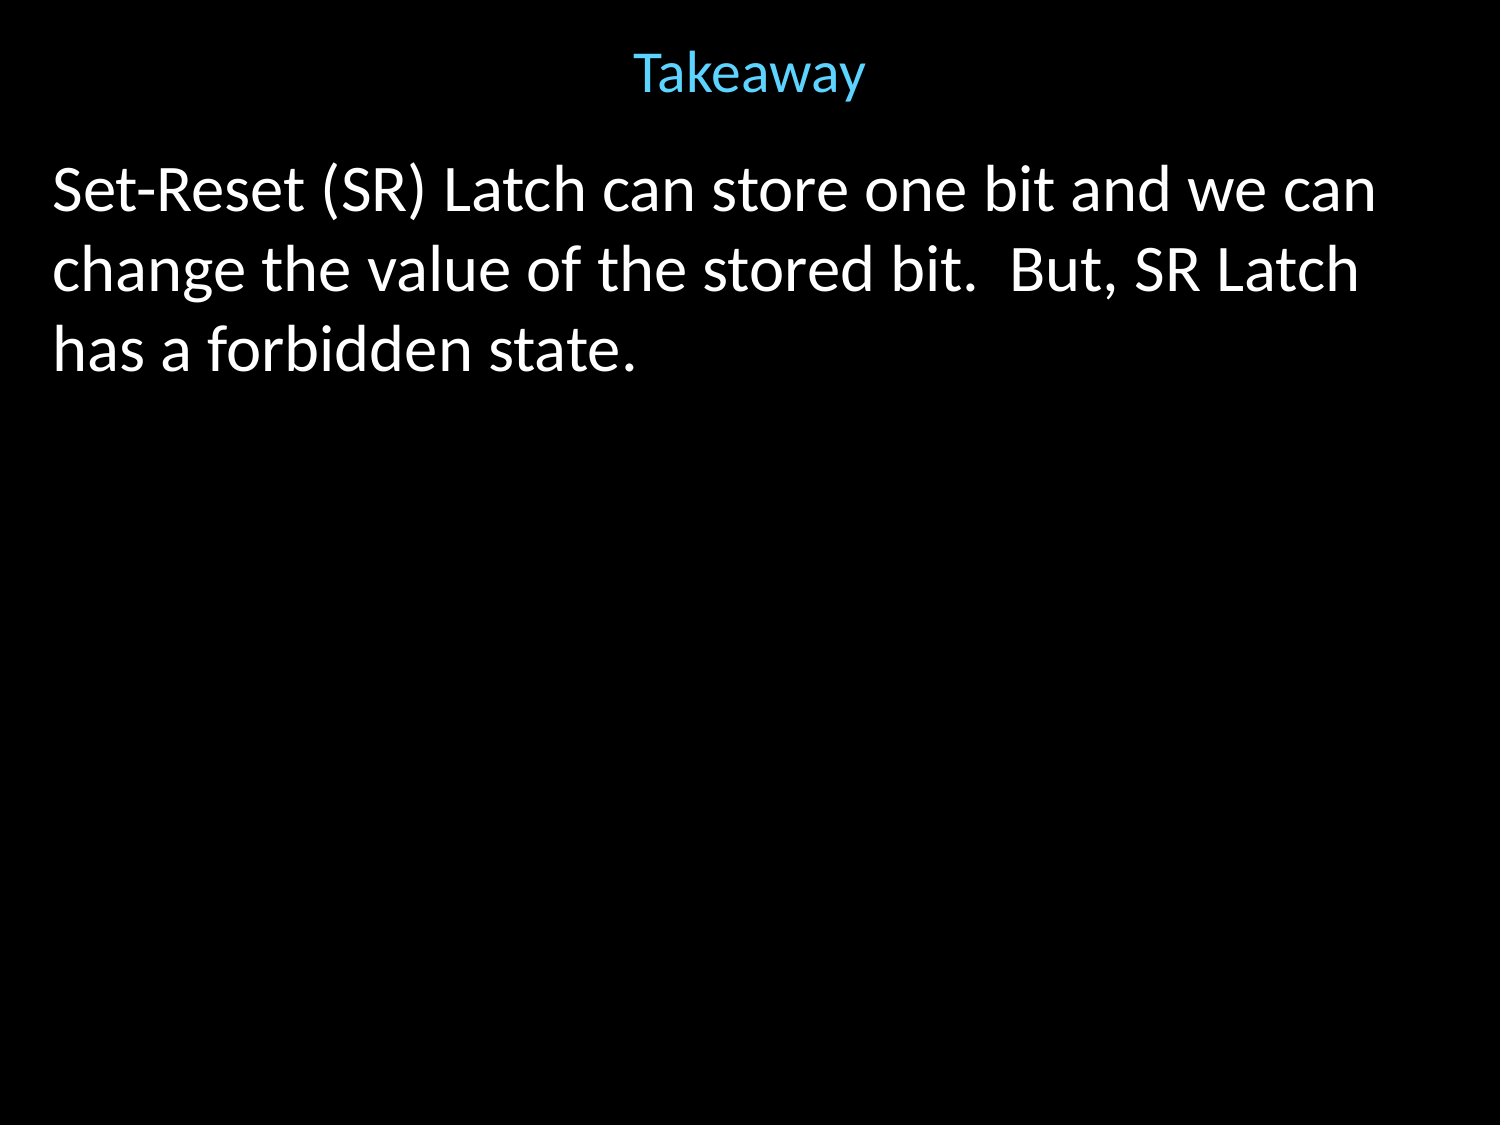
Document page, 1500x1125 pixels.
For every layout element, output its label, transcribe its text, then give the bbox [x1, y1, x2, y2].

list Set-Reset (SR) Latch can store one bit and we can change the value of the stored bit. But, SR Latch has a forbidden state. [37, 137, 1463, 1063]
title Takeaway [37, 24, 1463, 113]
